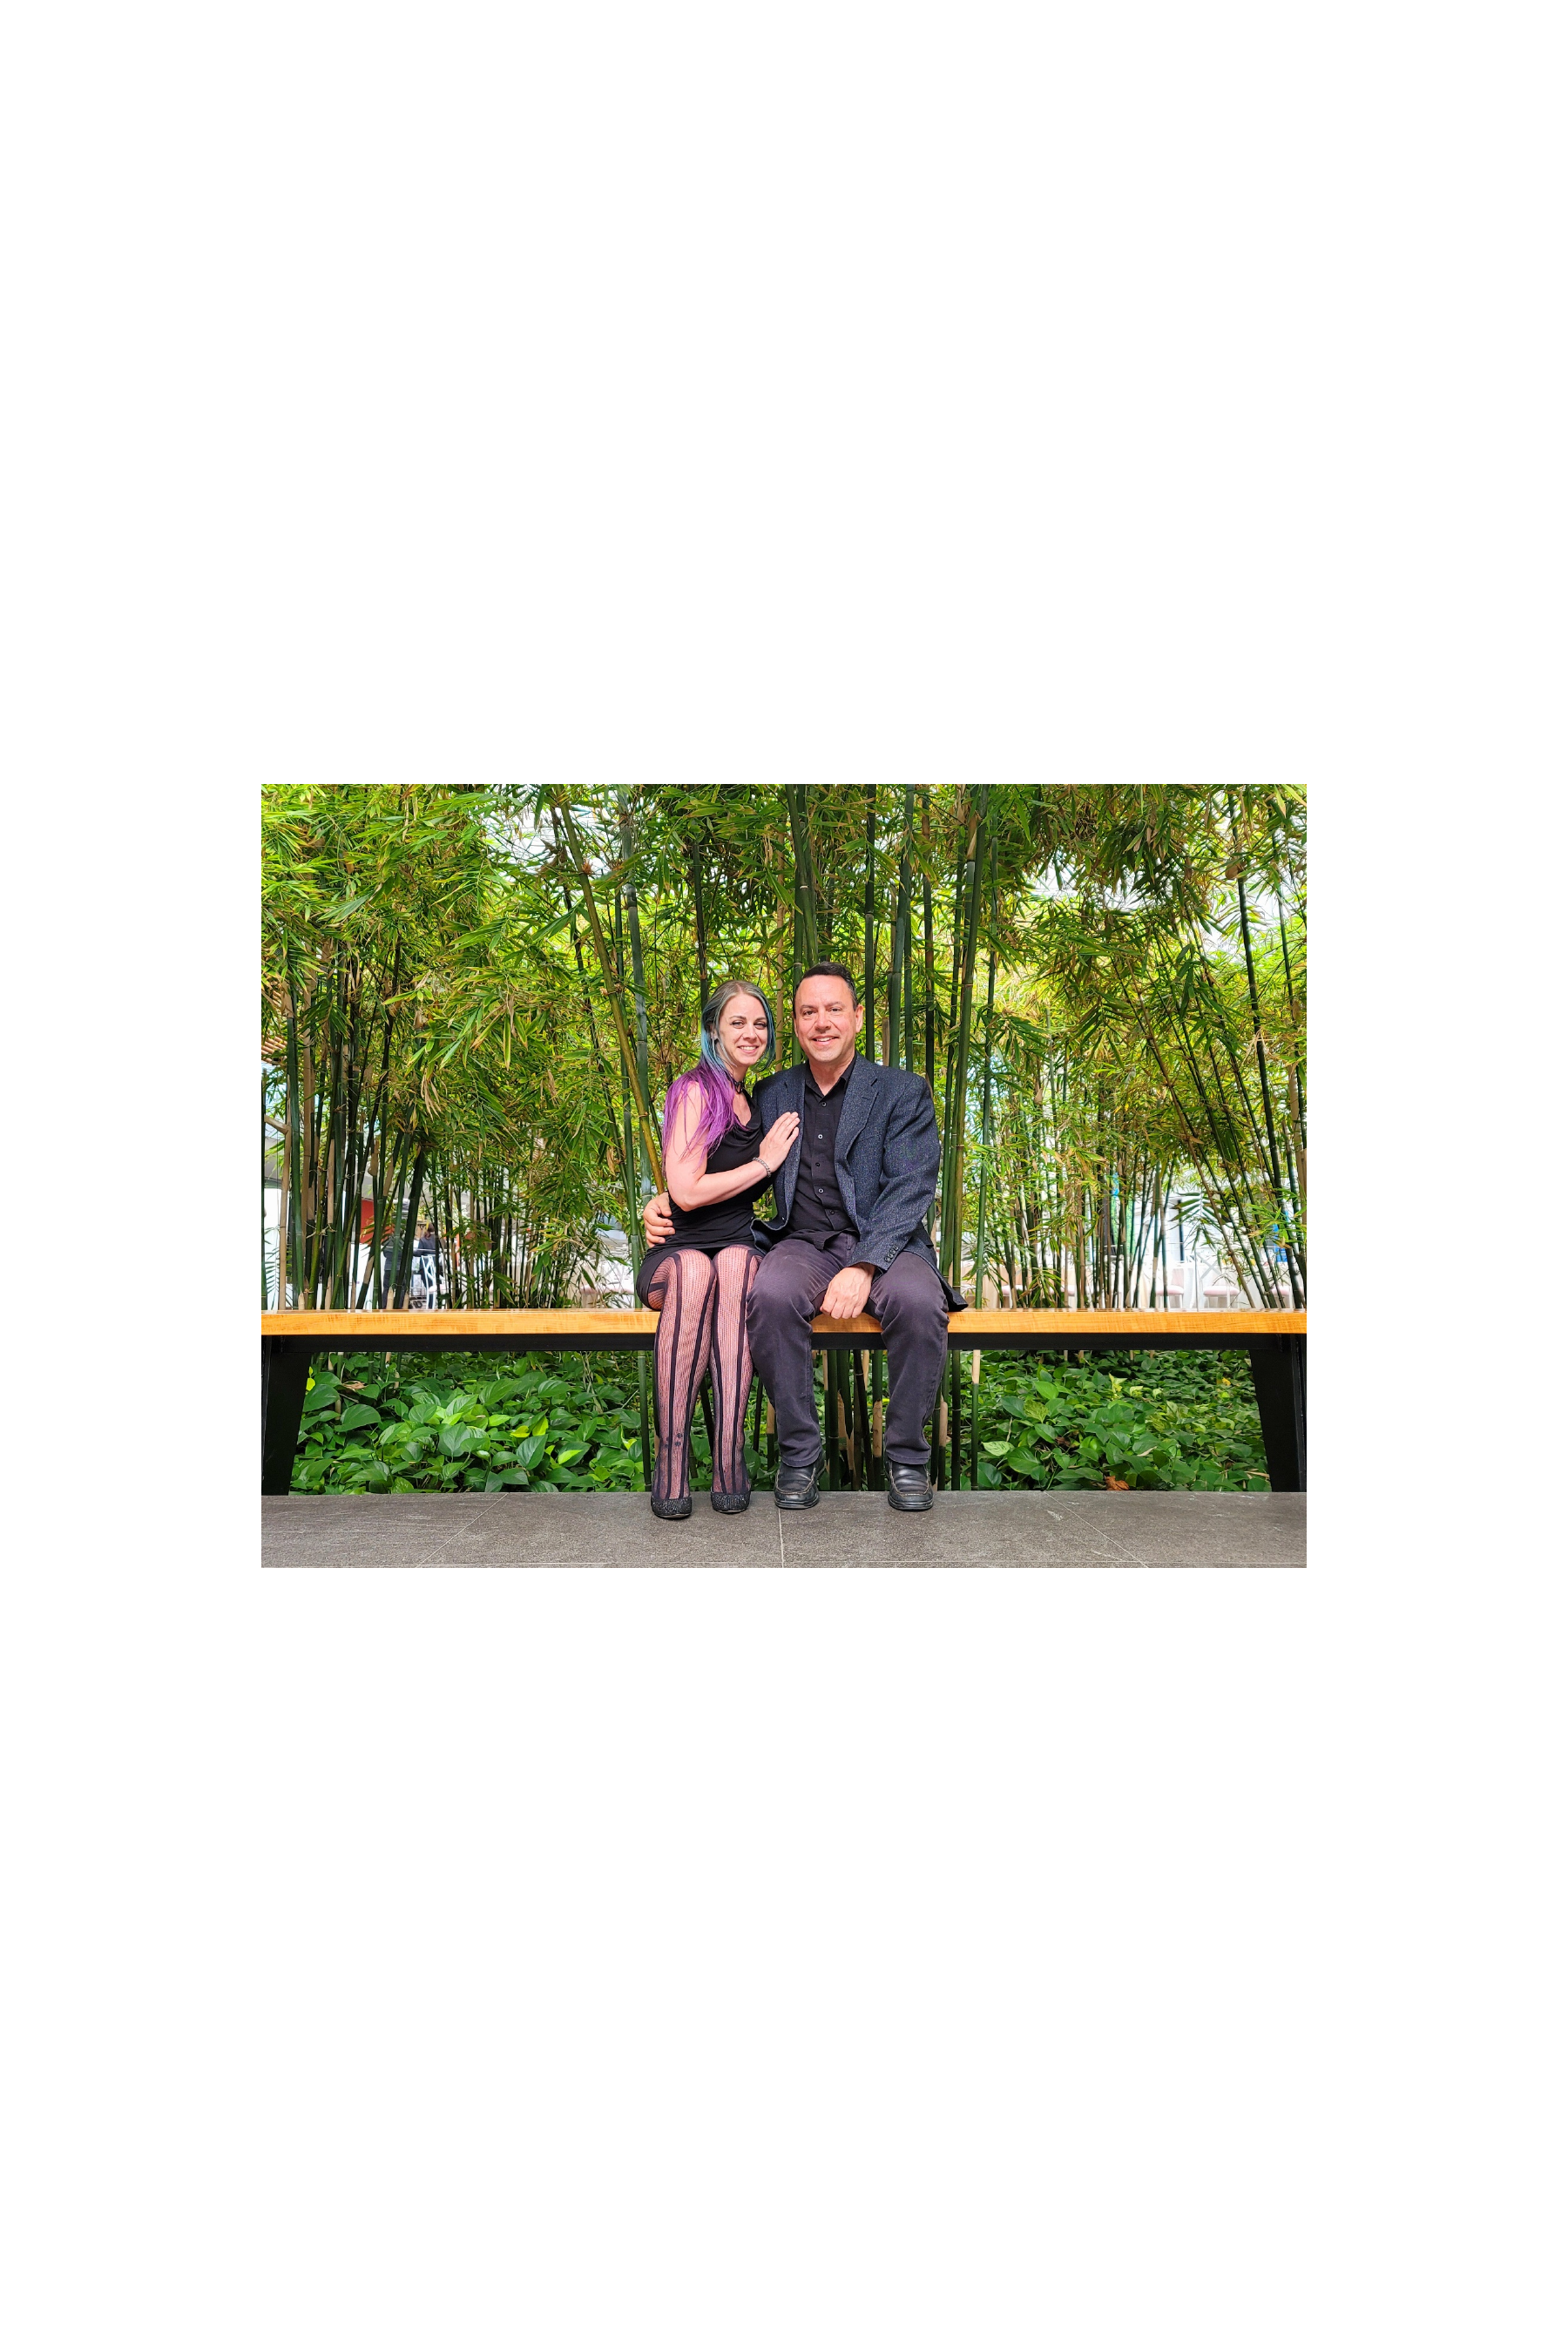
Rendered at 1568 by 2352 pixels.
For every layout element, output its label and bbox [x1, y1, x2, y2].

picture [260, 783, 1307, 1568]
